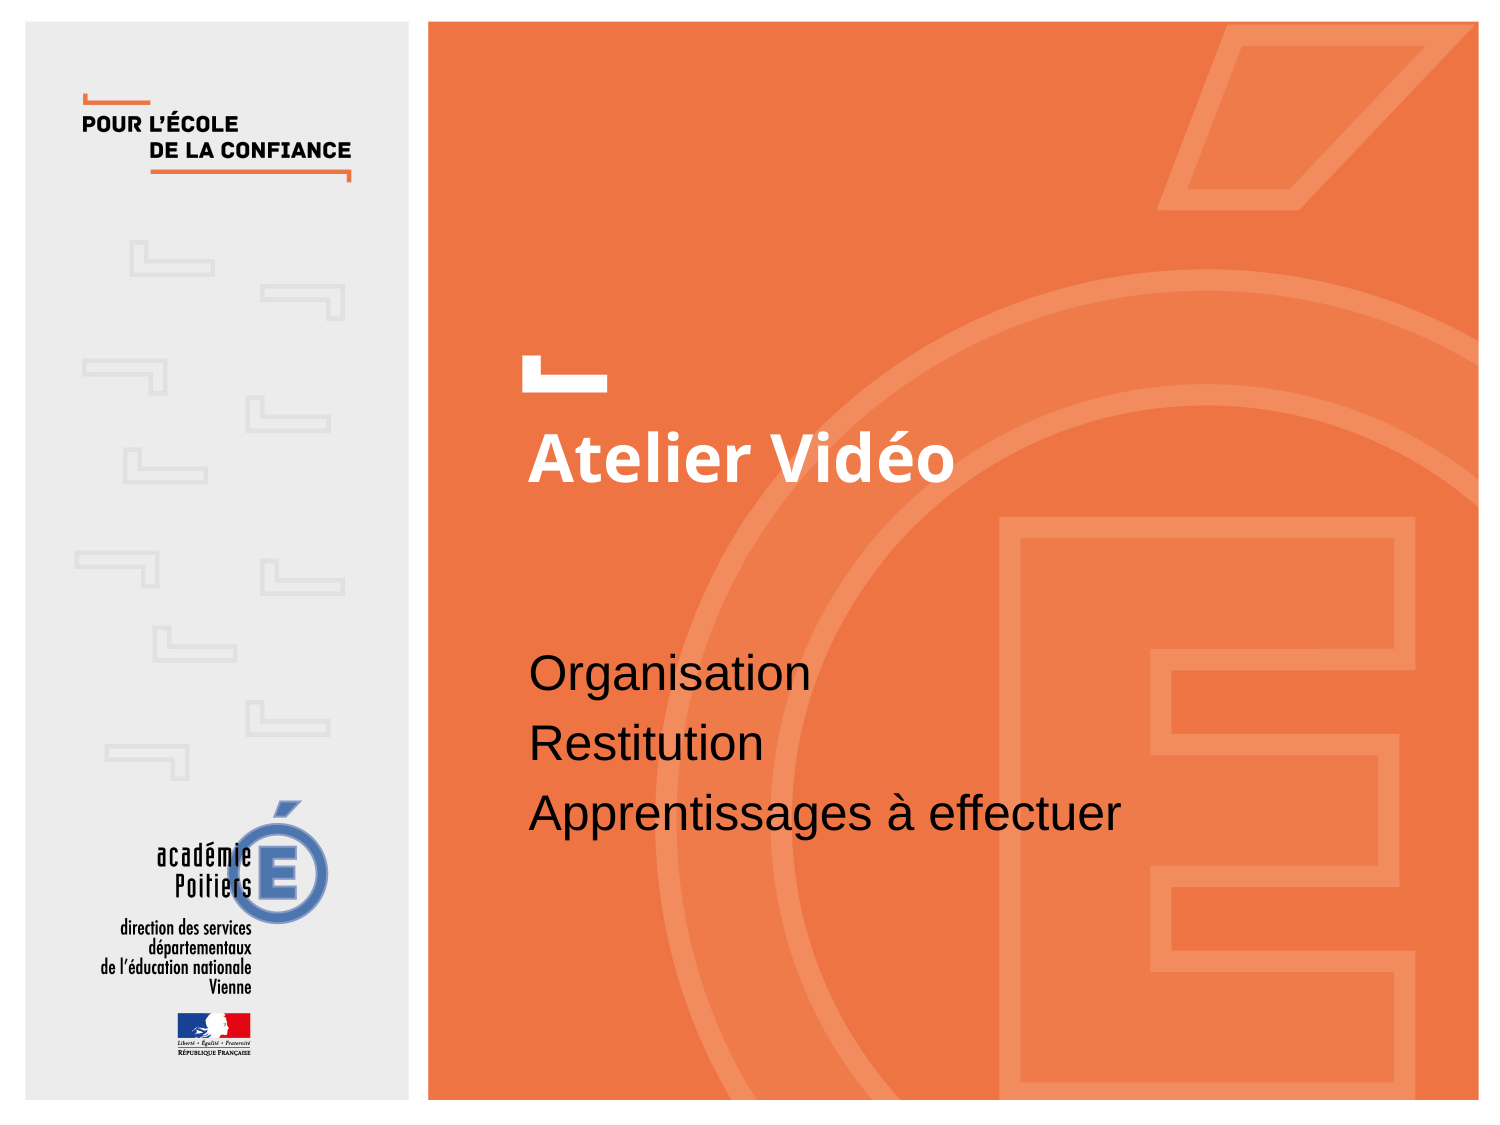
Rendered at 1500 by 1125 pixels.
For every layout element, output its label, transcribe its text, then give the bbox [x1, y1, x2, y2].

picture [0, 0, 1500, 1125]
text_box Organisation Restitution Apprentissages à effectuer [513, 633, 1318, 848]
text_box Atelier Vidéo [513, 408, 1364, 504]
